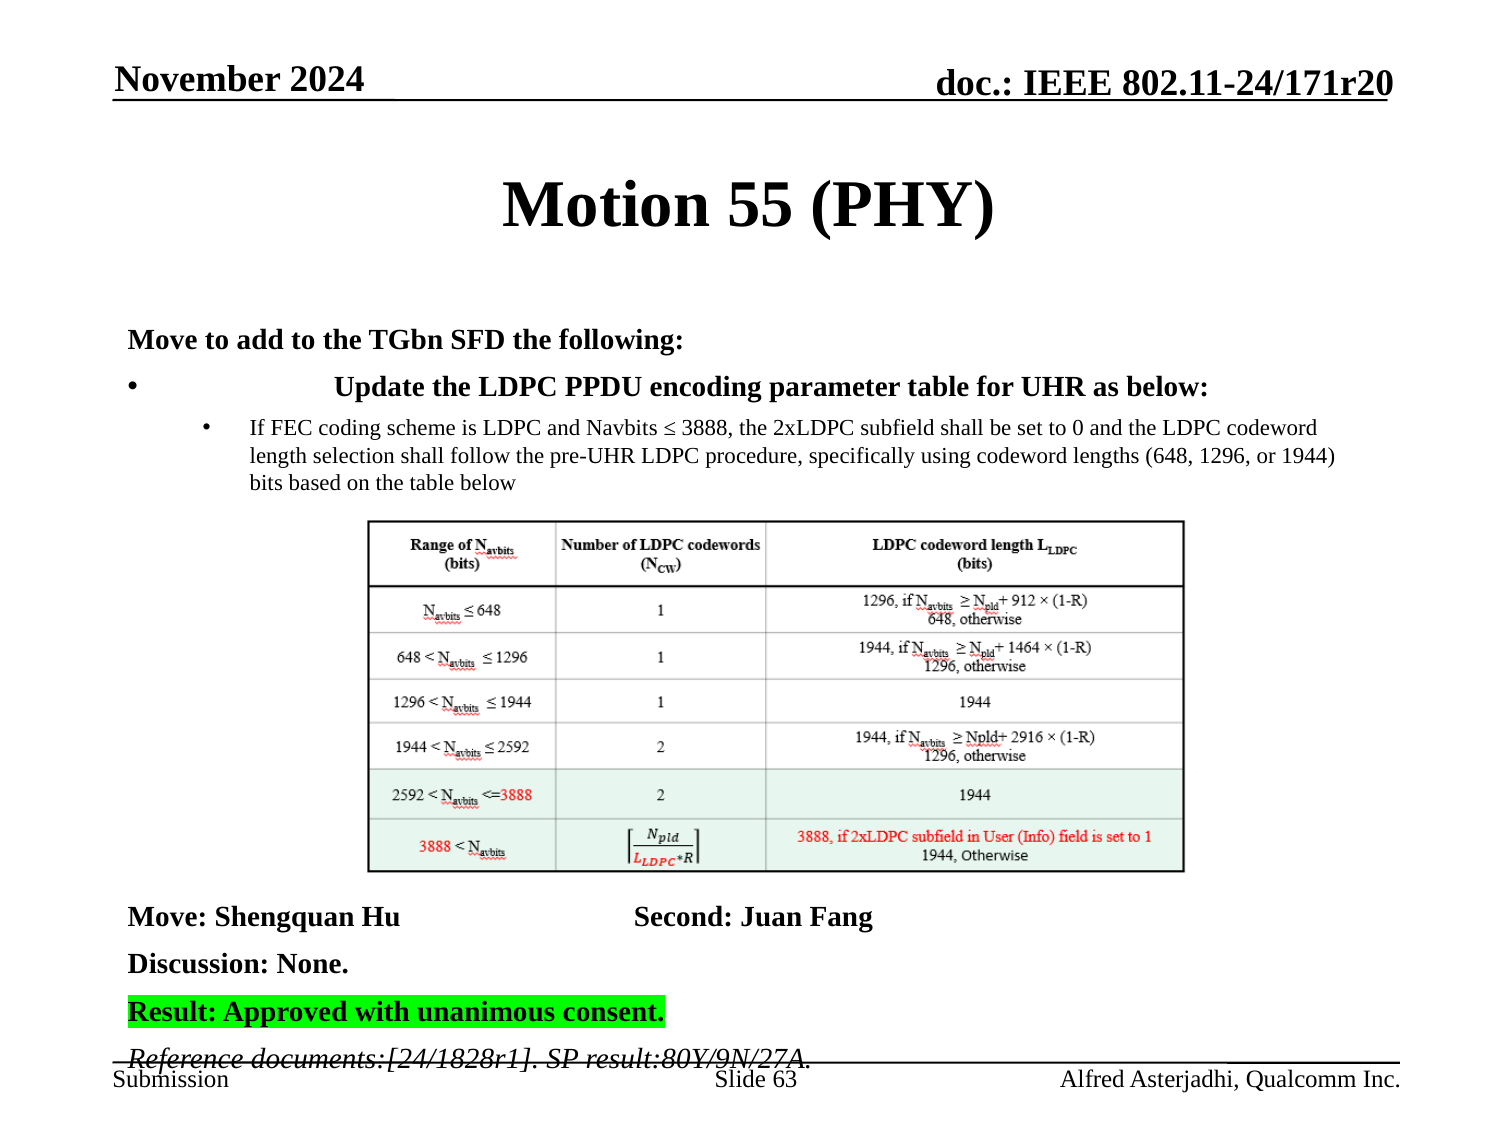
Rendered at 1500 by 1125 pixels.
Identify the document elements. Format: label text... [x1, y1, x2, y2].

slide_number Slide 63 [712, 1061, 800, 1123]
list Move to add to the TGbn SFD the following: Update the LDPC PPDU encoding parameter table for UHR as below: If FEC coding scheme is LDPC and Navbits ≤ 3888, the 2xLDPC subfield shall be set to 0 and the LDPC codeword length selection shall follow the pre-UHR LDPC procedure, specifically using codeword lengths (648, 1296, or 1944) bits based on the table below Move: Shengquan Hu Second: Juan Fang Discussion: None. Result: Approved with unanimous consent. Reference documents:[24/1828r1]. SP result:80Y/9N/27A. [112, 312, 1388, 1063]
picture [362, 515, 1189, 879]
title Motion 55 (PHY) [112, 112, 1388, 288]
footer Alfred Asterjadhi, Qualcomm Inc. [878, 1061, 1402, 1093]
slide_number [114, 54, 423, 100]
